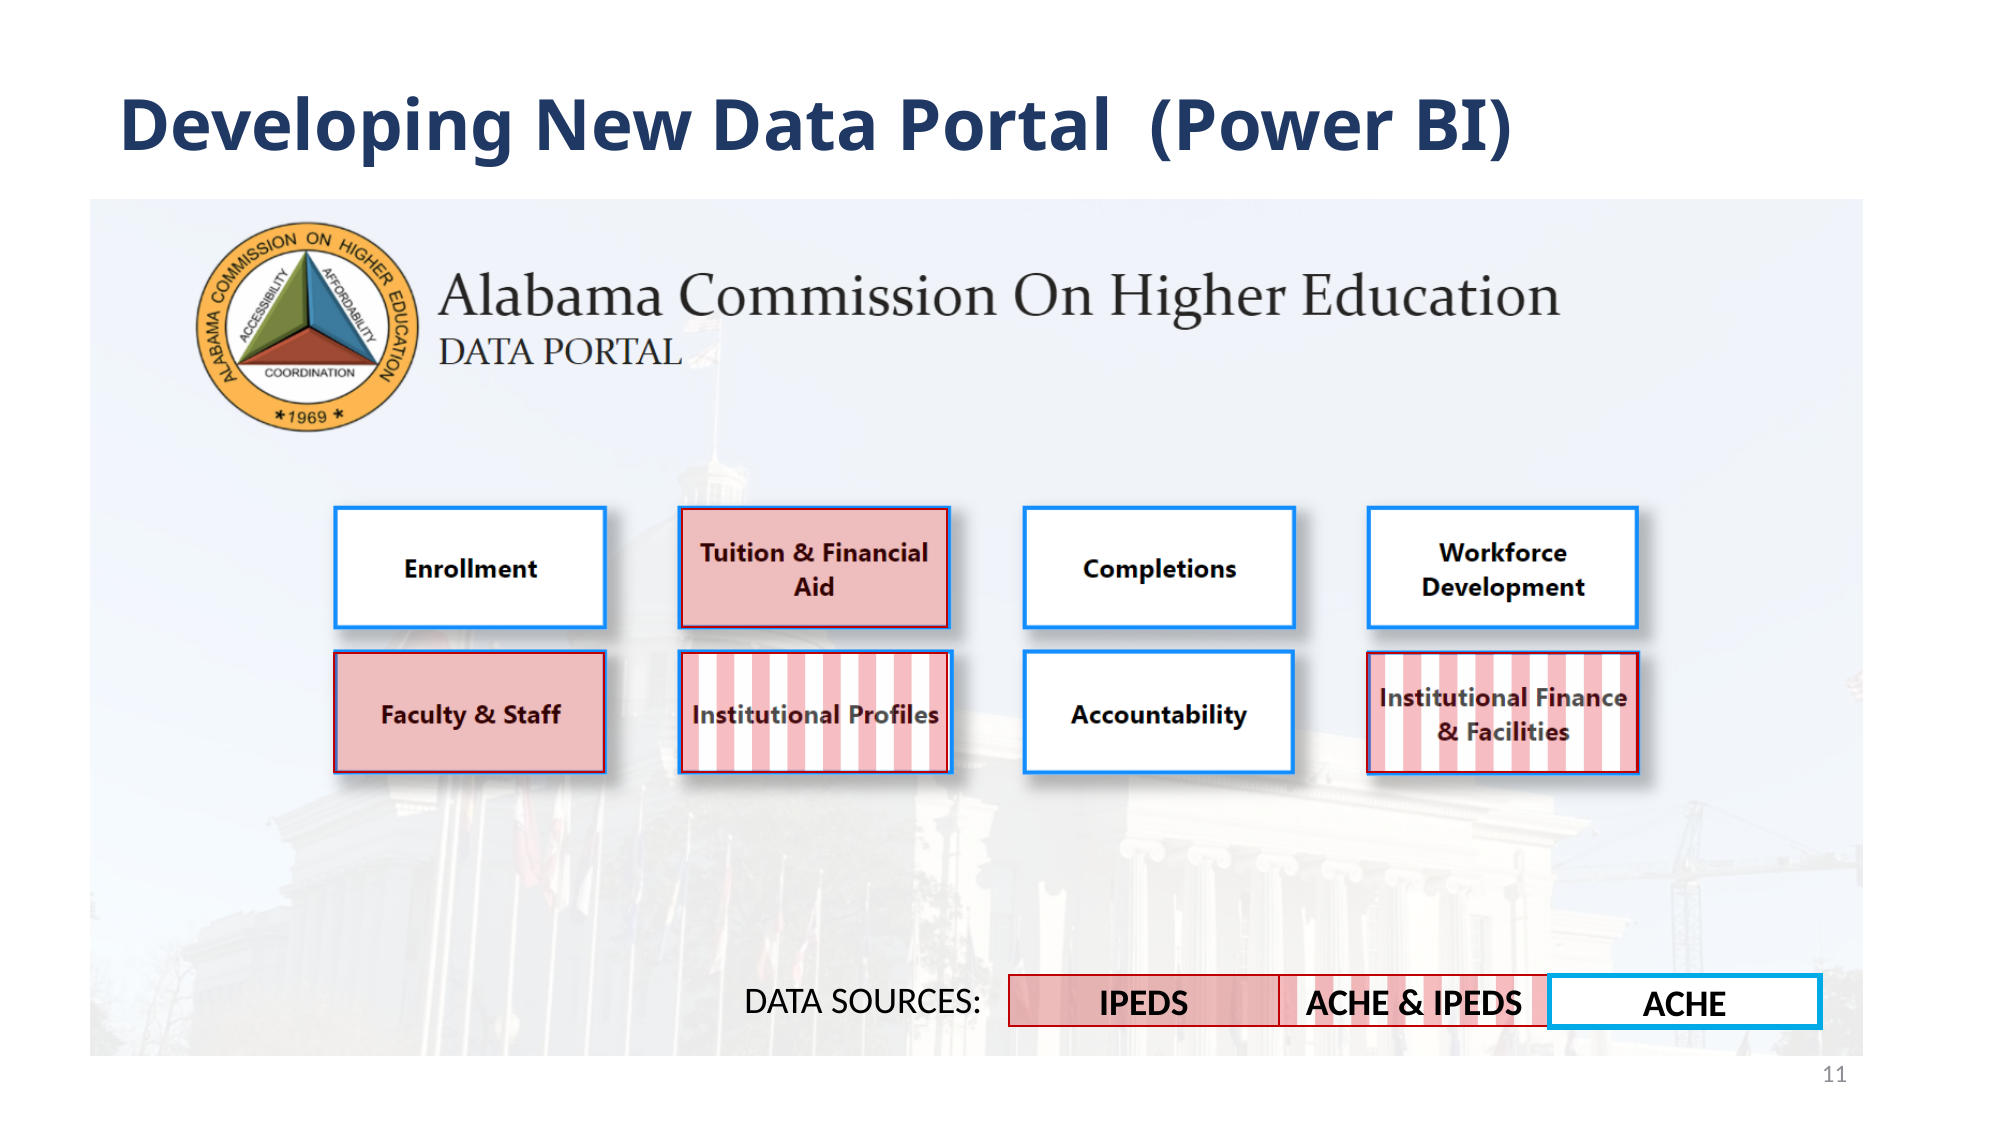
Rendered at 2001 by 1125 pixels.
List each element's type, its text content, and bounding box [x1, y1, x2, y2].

text_box Developing New Data Portal (Power BI) [103, 54, 1802, 199]
picture [88, 199, 1863, 1056]
slide_number 11 [1412, 1056, 1863, 1103]
